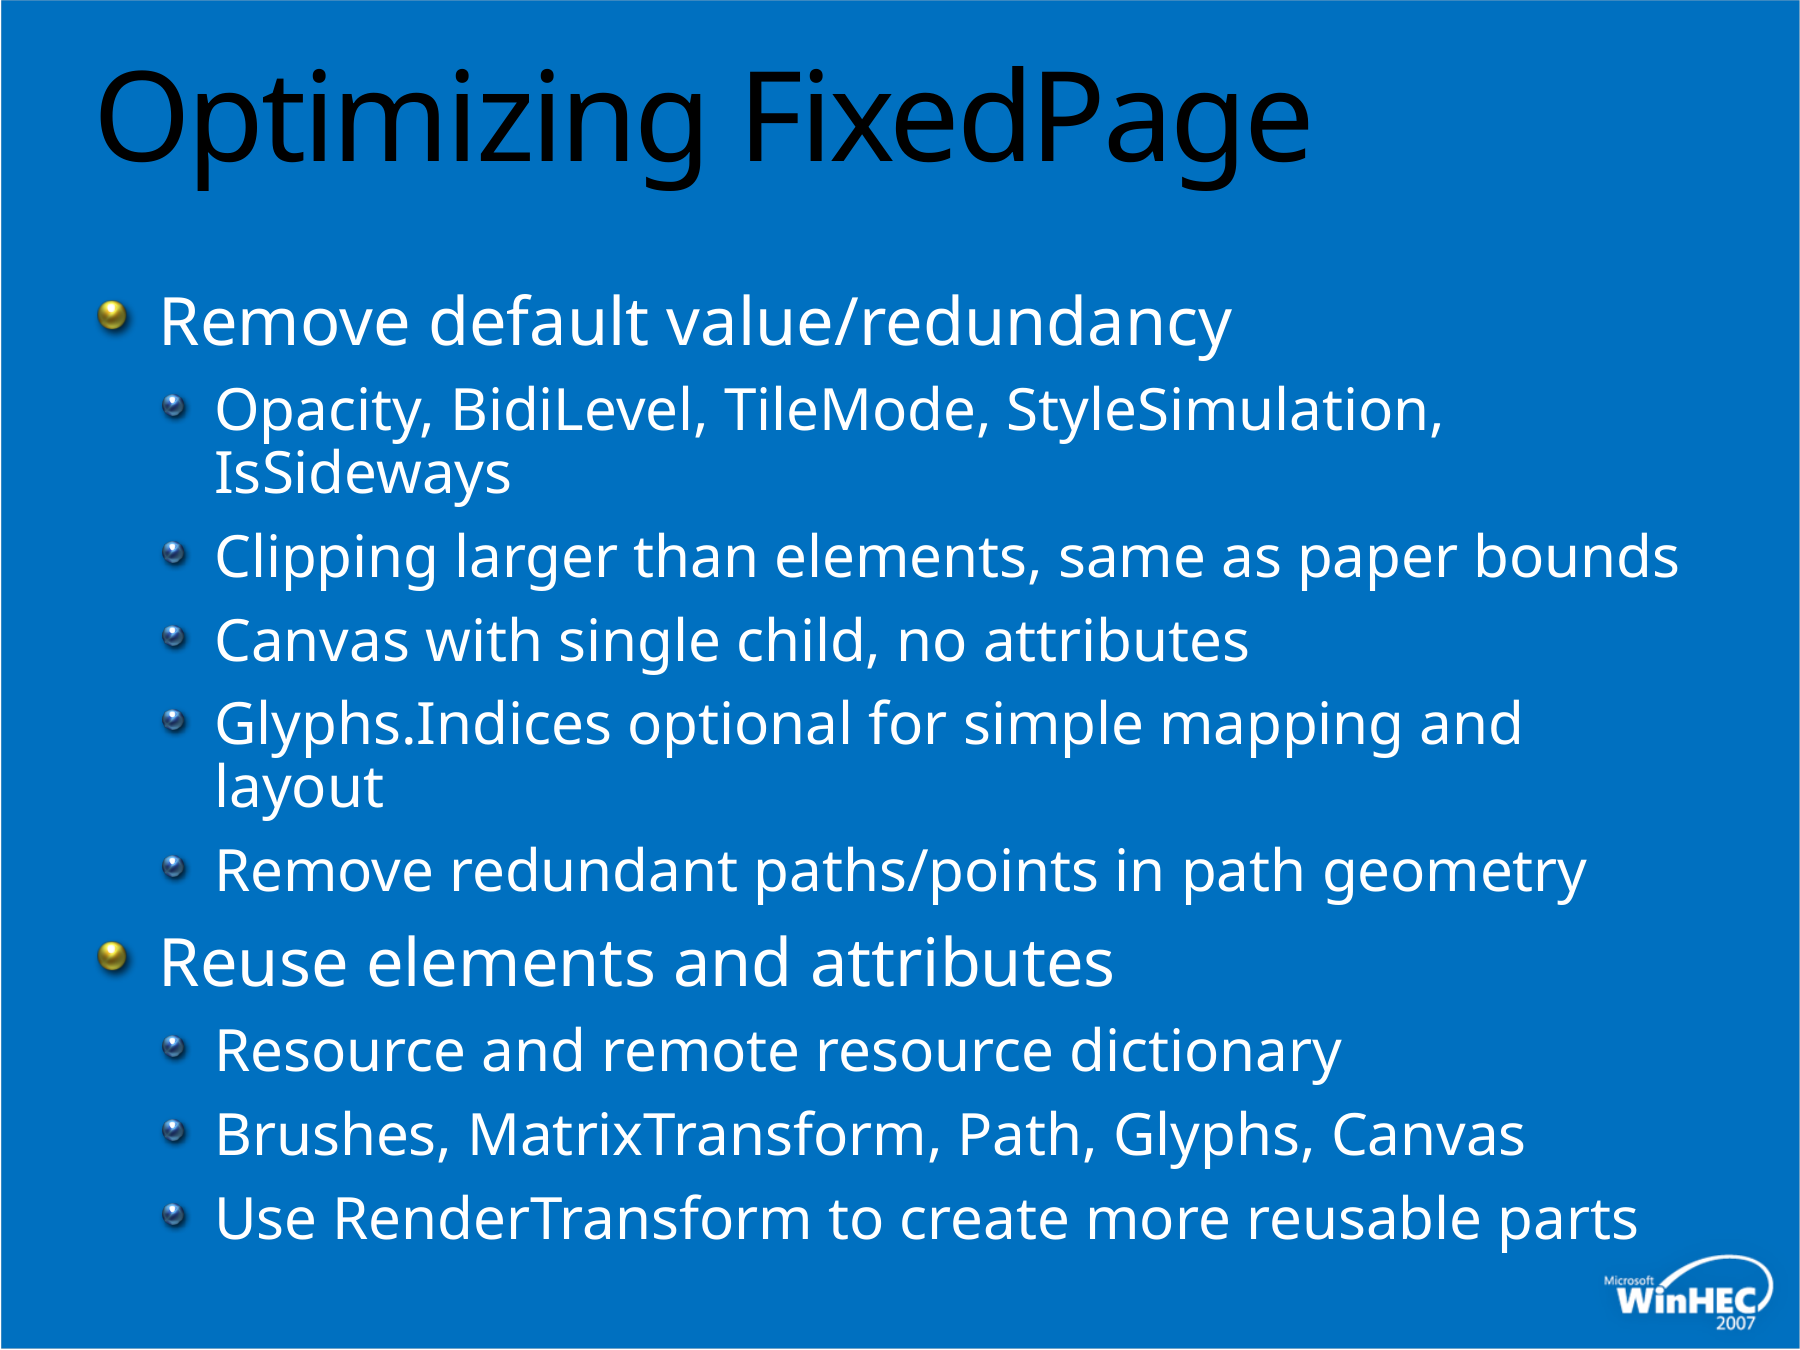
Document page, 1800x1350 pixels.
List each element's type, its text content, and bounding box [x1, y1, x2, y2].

list Remove default value/redundancy Opacity, BidiLevel, TileMode, StyleSimulation, IsSideways Clipping larger than elements, same as paper bounds Canvas with single child, no attributes Glyphs.Indices optional for simple mapping and layout Remove redundant paths/points in path geometry Reuse elements and attributes Resource and remote resource dictionary Brushes, MatrixTransform, Path, Glyphs, Canvas Use RenderTransform to create more reusable parts [75, 278, 1725, 1146]
title Optimizing FixedPage [75, 45, 1725, 182]
picture [0, 0, 1800, 1350]
